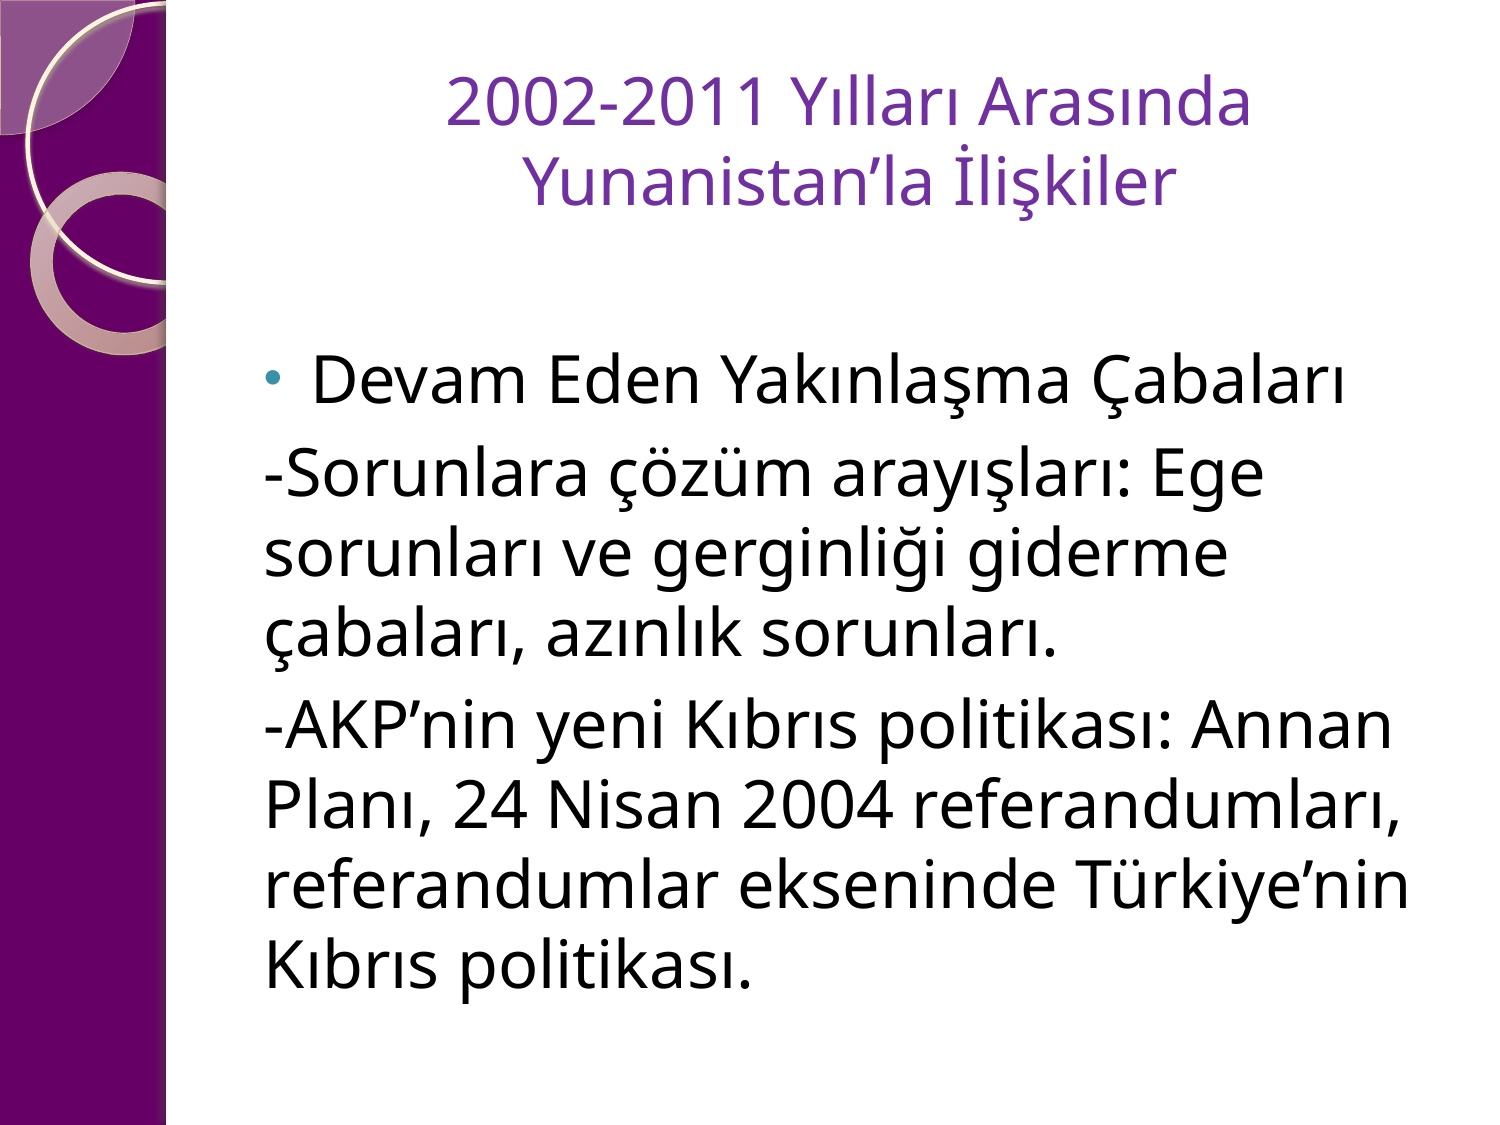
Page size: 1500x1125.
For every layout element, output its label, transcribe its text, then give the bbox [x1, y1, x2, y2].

title 2002-2011 Yılları Arasında Yunanistan’la İlişkiler [235, 45, 1466, 233]
list Devam Eden Yakınlaşma Çabaları -Sorunlara çözüm arayışları: Ege sorunları ve gerginliği giderme çabaları, azınlık sorunları. -AKP’nin yeni Kıbrıs politikası: Annan Planı, 24 Nisan 2004 referandumları, referandumlar ekseninde Türkiye’nin Kıbrıs politikası. [235, 237, 1466, 1025]
